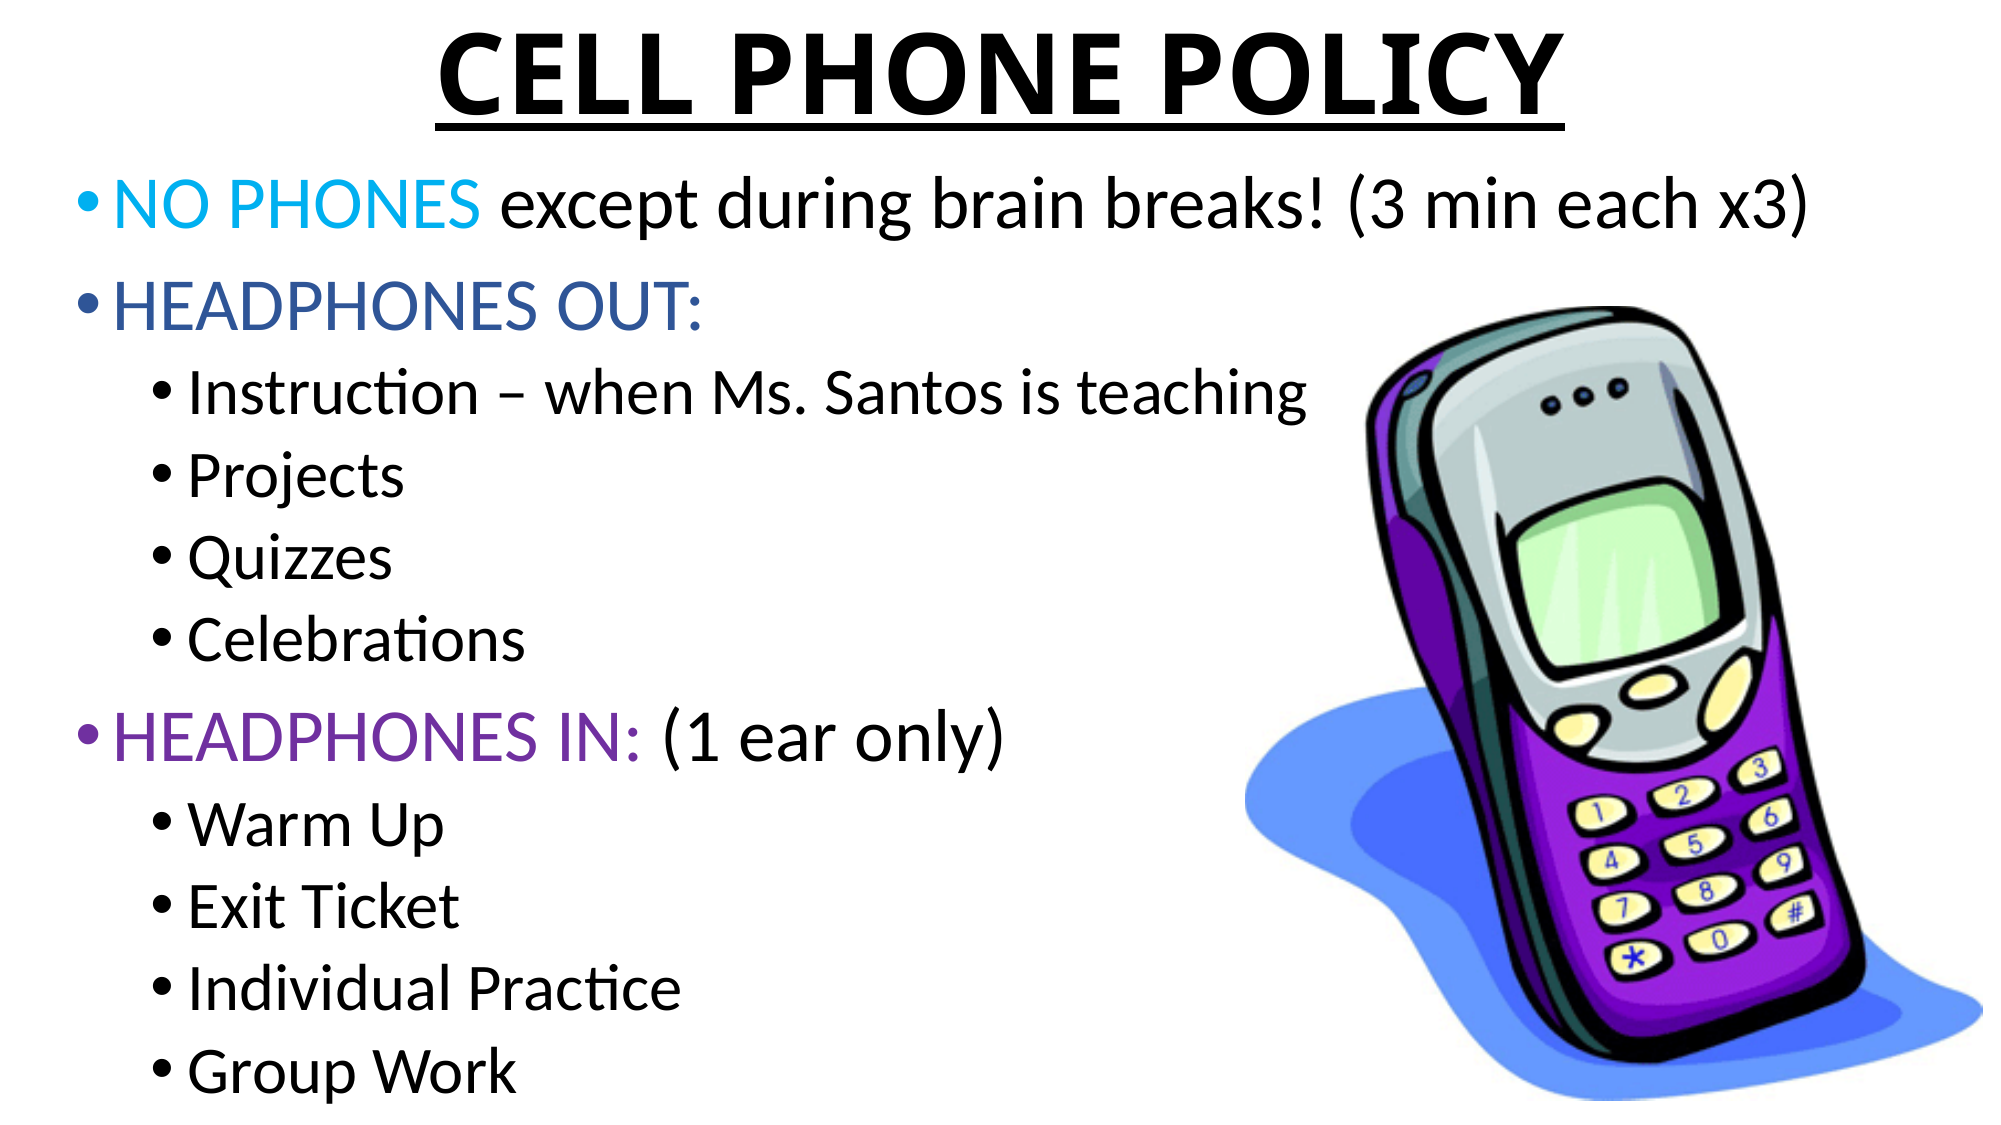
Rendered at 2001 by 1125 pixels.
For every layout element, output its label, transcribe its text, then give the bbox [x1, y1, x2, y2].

list NO PHONES except during brain breaks! (3 min each x3) HEADPHONES OUT: Instruction – when Ms. Santos is teaching Projects Quizzes Celebrations HEADPHONES IN: (1 ear only) Warm Up Exit Ticket Individual Practice Group Work [60, 156, 1940, 1051]
title CELL PHONE POLICY [137, 0, 1863, 156]
picture [1245, 306, 1983, 1101]
